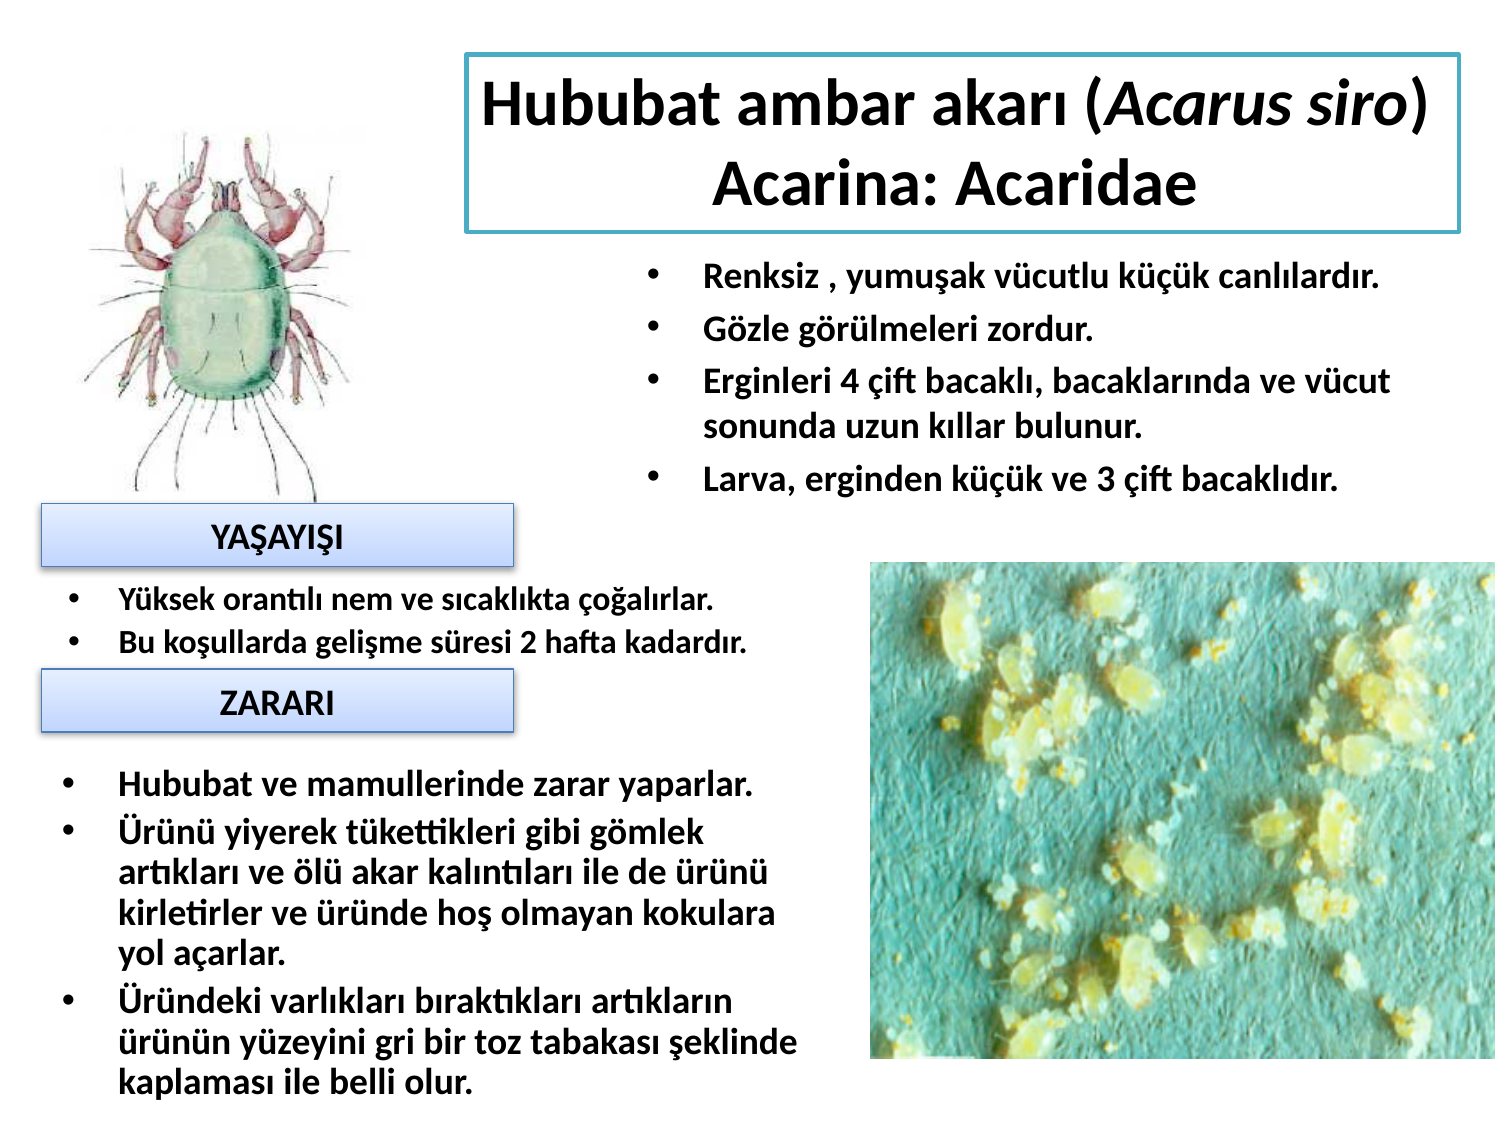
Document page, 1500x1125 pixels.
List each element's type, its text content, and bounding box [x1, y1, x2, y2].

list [5, 125, 455, 516]
text_box Renksiz , yumuşak vücutlu küçük canlılardır. Gözle görülmeleri zordur. Erginleri 4 çift bacaklı, bacaklarında ve vücut sonunda uzun kıllar bulunur. Larva, erginden küçük ve 3 çift bacaklıdır. [631, 243, 1495, 562]
title Hububat ambar akarı (Acarus siro) Acarina: Acaridae [441, 45, 1471, 233]
text_box YAŞAYIŞI [41, 503, 514, 567]
text_box ZARARI [41, 668, 514, 733]
text_box Yüksek orantılı nem ve sıcaklıkta çoğalırlar. Bu koşullarda gelişme süresi 2 hafta kadardır. [53, 527, 869, 669]
text_box Hububat ve mamullerinde zarar yaparlar. Ürünü yiyerek tükettikleri gibi gömlek artıkları ve ölü akar kalıntıları ile de ürünü kirletirler ve üründe hoş olmayan kokulara yol açarlar. Üründeki varlıkları bıraktıkları artıkların ürünün yüzeyini gri bir toz tabakası şeklinde kaplaması ile belli olur. [47, 704, 833, 1111]
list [869, 562, 1495, 1059]
